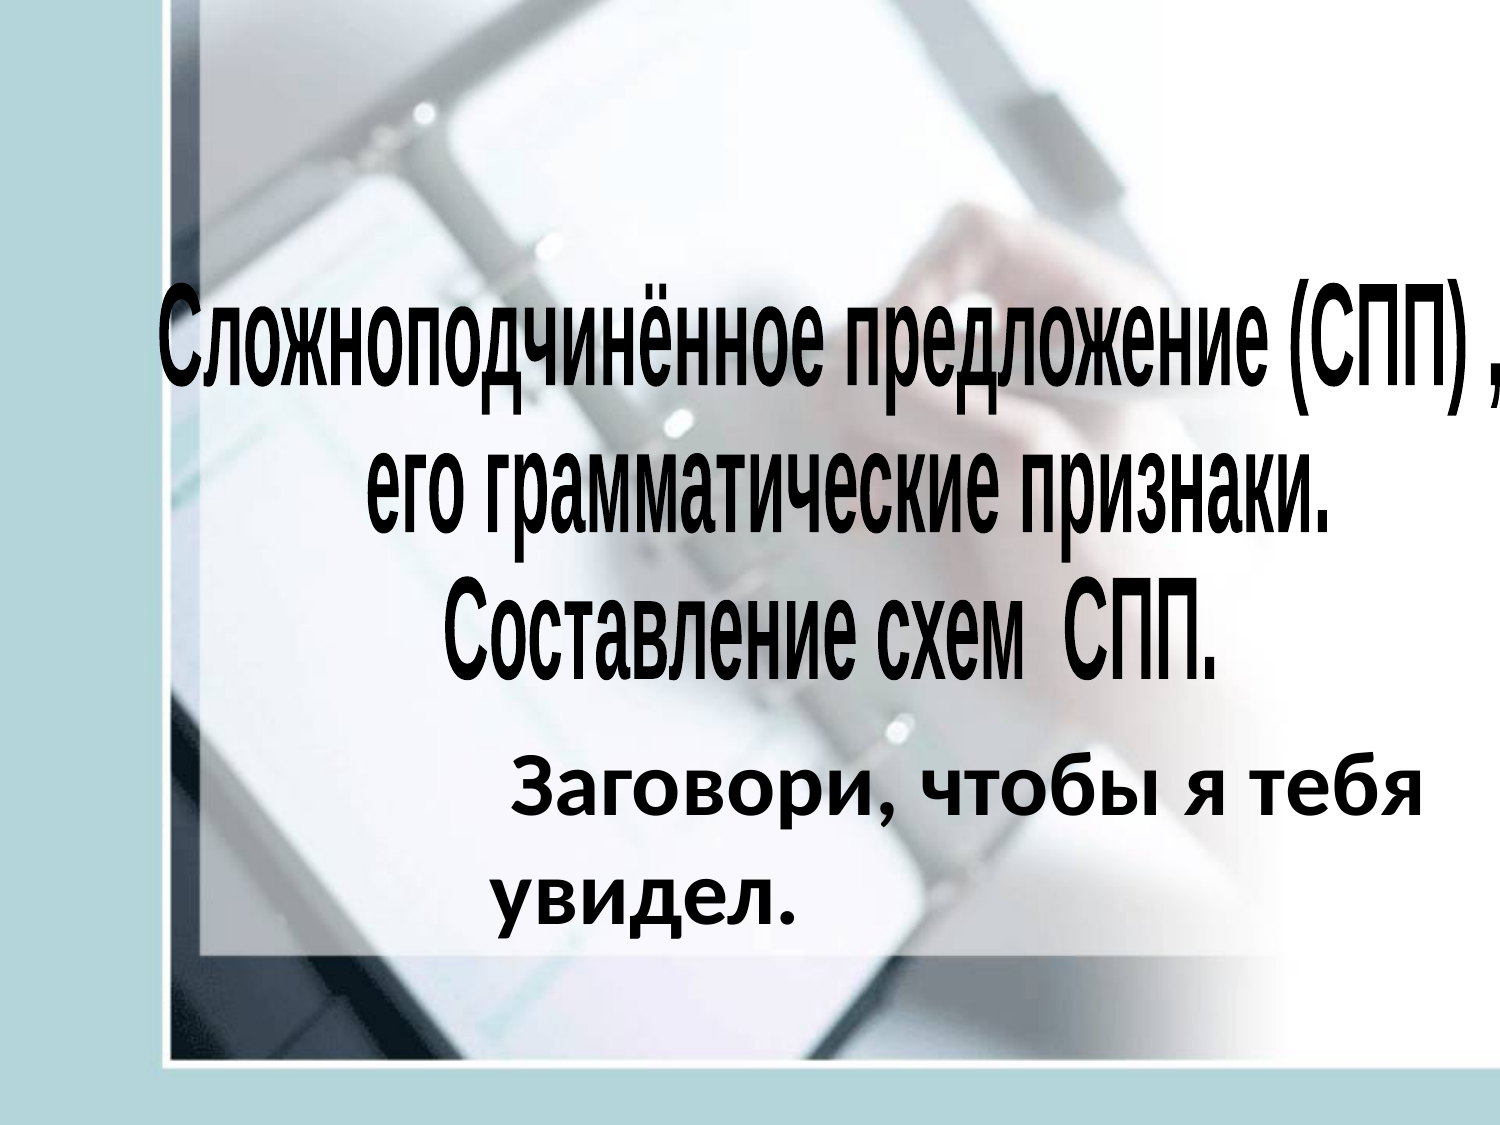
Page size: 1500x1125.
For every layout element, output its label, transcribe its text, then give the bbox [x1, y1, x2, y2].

text_box Заговори, чтобы я тебя увидел. [454, 715, 1471, 951]
picture [0, 0, 1500, 1125]
